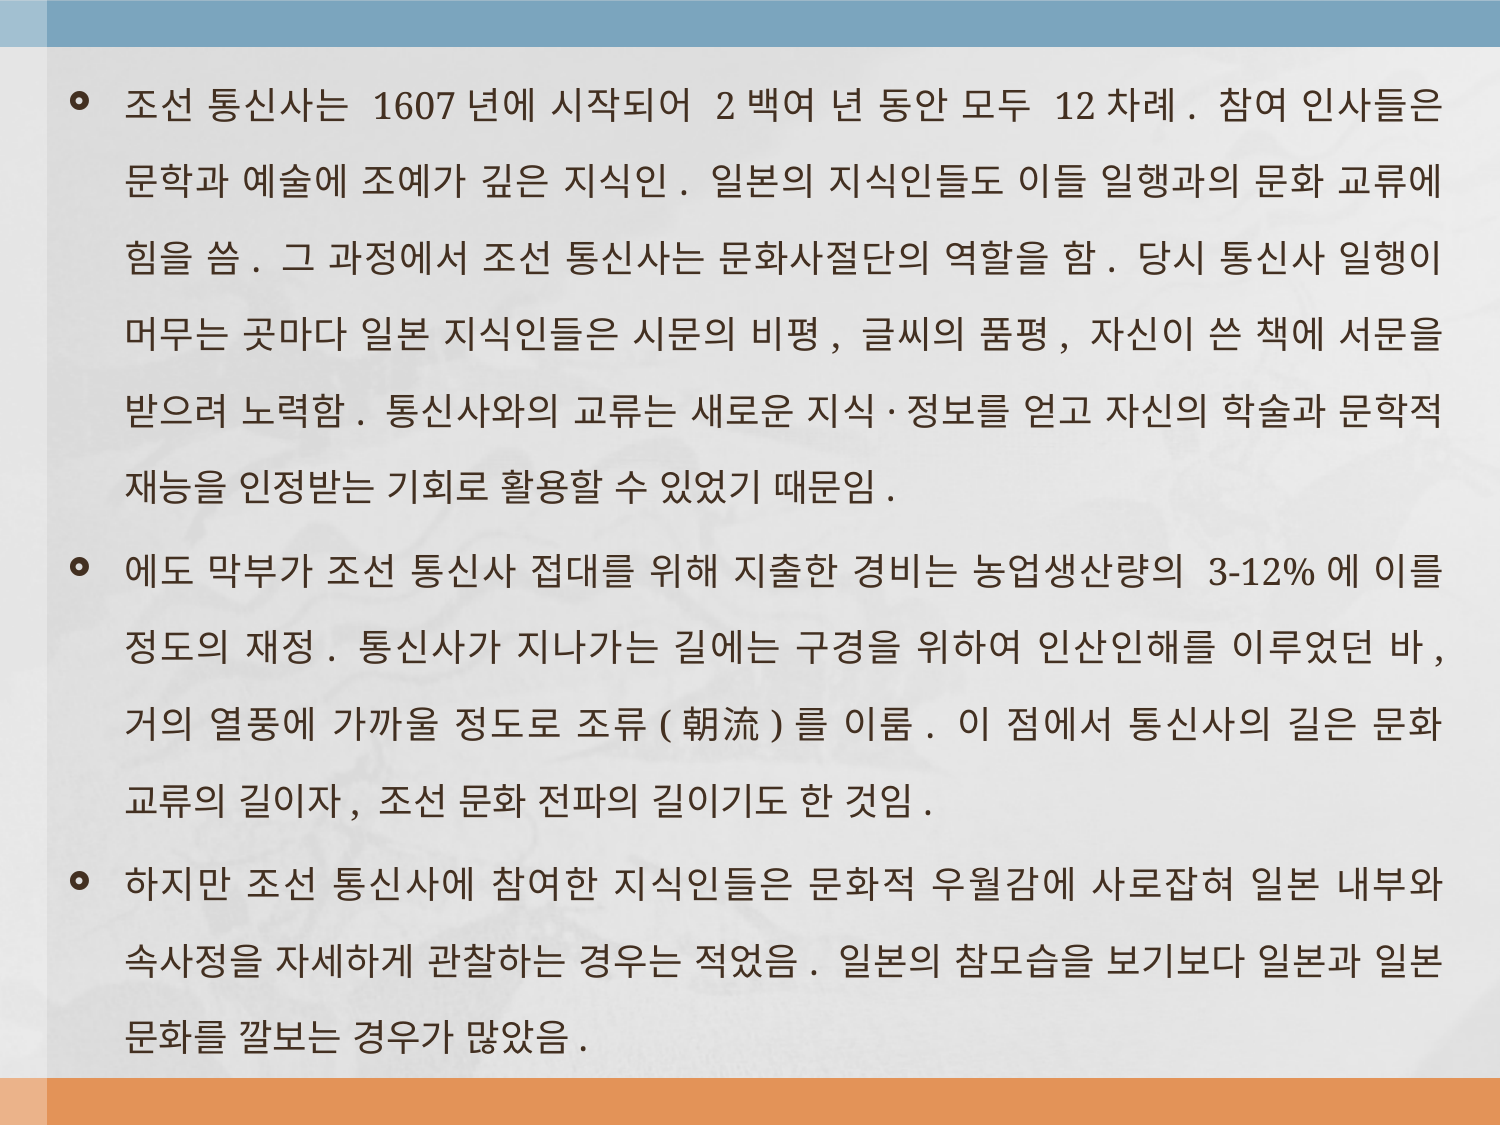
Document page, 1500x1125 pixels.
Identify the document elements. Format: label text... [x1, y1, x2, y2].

list 조선 통신사는 1607년에 시작되어 2백여 년 동안 모두 12차례. 참여 인사들은 문학과 예술에 조예가 깊은 지식인. 일본의 지식인들도 이들 일행과의 문화 교류에 힘을 씀. 그 과정에서 조선 통신사는 문화사절단의 역할을 함. 당시 통신사 일행이 머무는 곳마다 일본 지식인들은 시문의 비평, 글씨의 품평, 자신이 쓴 책에 서문을 받으려 노력함. 통신사와의 교류는 새로운 지식·정보를 얻고 자신의 학술과 문학적 재능을 인정받는 기회로 활용할 수 있었기 때문임. 에도 막부가 조선 통신사 접대를 위해 지출한 경비는 농업생산량의 3-12%에 이를 정도의 재정. 통신사가 지나가는 길에는 구경을 위하여 인산인해를 이루었던 바, 거의 열풍에 가까울 정도로 조류(朝流)를 이룸. 이 점에서 통신사의 길은 문화 교류의 길이자, 조선 문화 전파의 길이기도 한 것임. 하지만 조선 통신사에 참여한 지식인들은 문화적 우월감에 사로잡혀 일본 내부와 속사정을 자세하게 관찰하는 경우는 적었음. 일본의 참모습을 보기보다 일본과 일본 문화를 깔보는 경우가 많았음. [53, 42, 1459, 1083]
